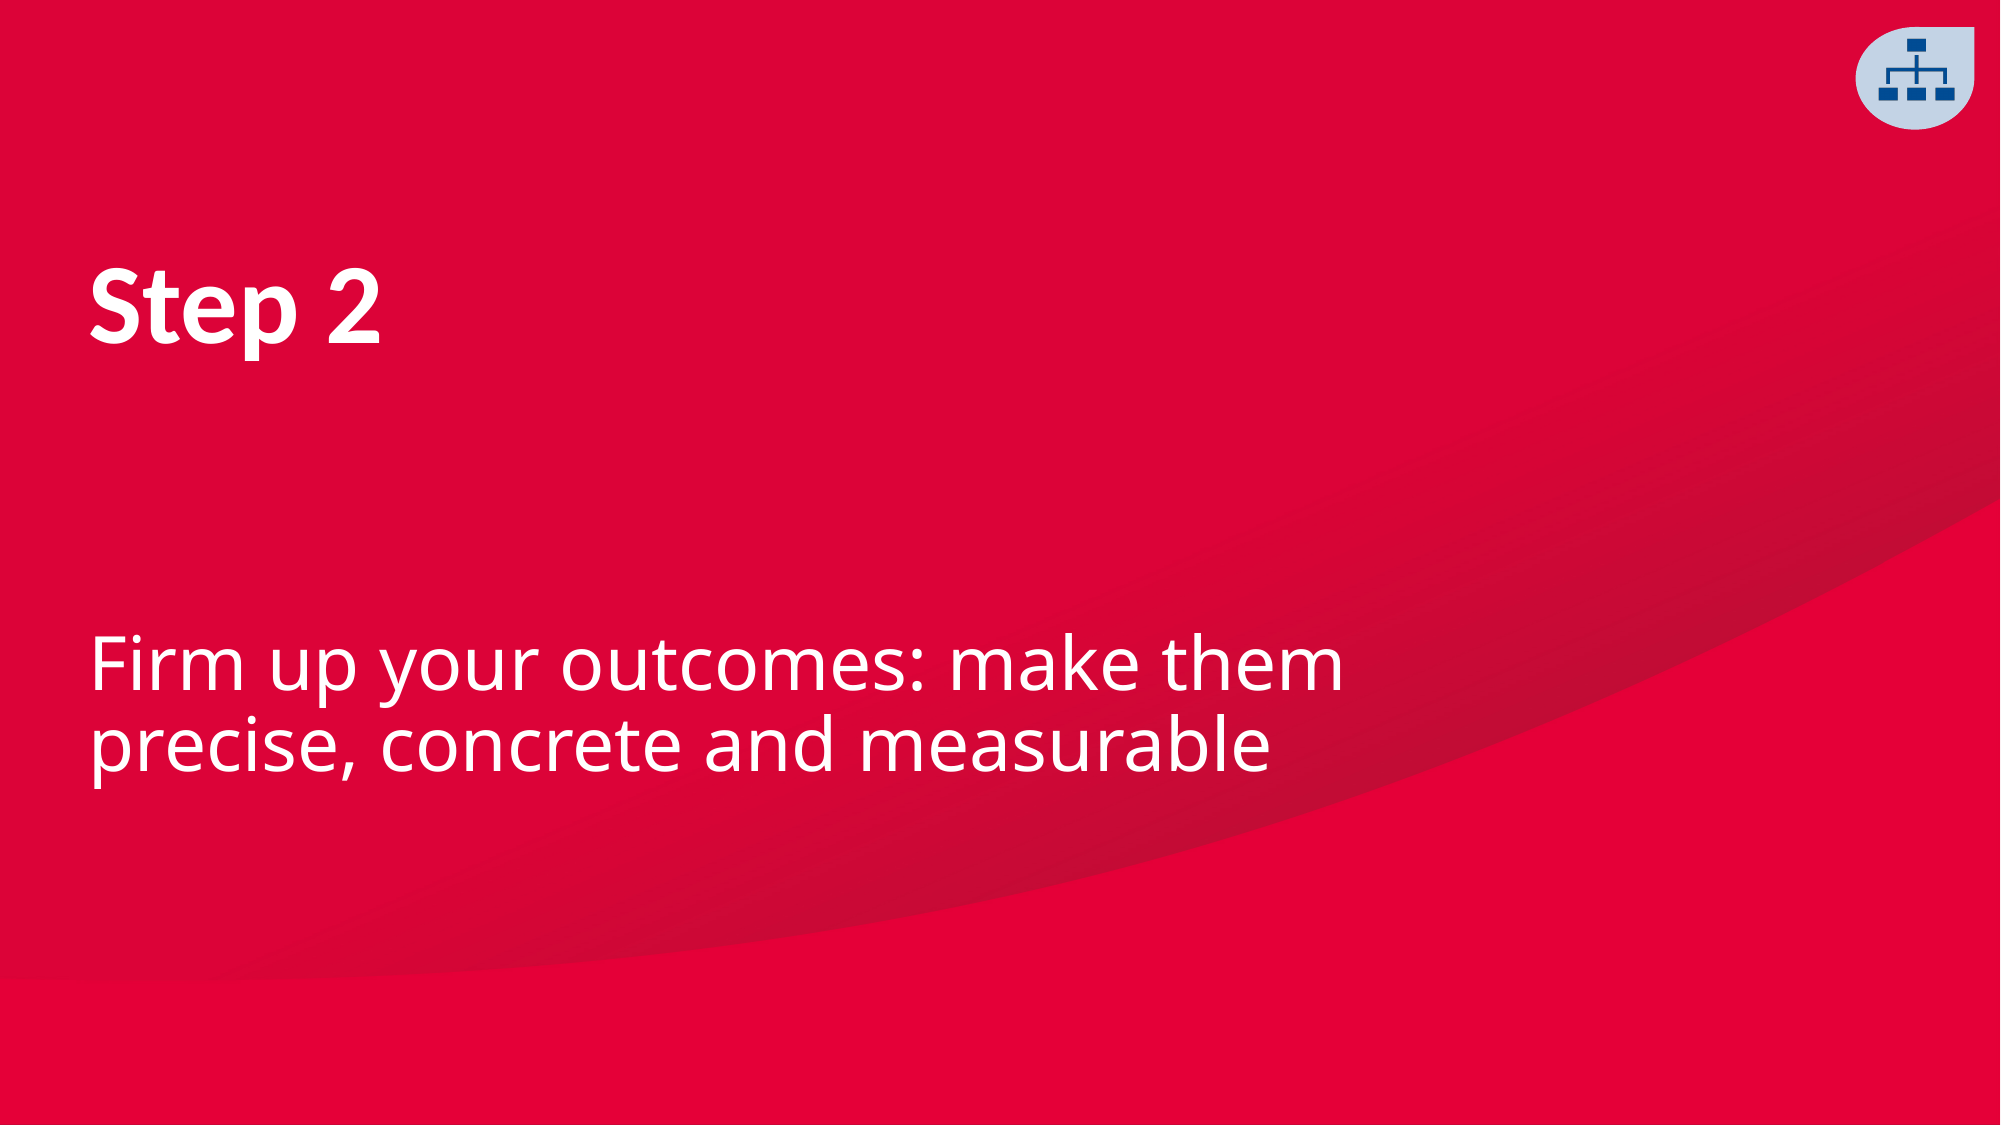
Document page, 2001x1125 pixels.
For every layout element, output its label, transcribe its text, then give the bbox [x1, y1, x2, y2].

title Step 2 [88, 245, 998, 460]
text_box [1962, 26, 1976, 112]
text_box [1854, 42, 1961, 131]
list Firm up your outcomes: make them precise, concrete and measurable [88, 625, 1520, 941]
picture [0, 0, 2001, 1125]
